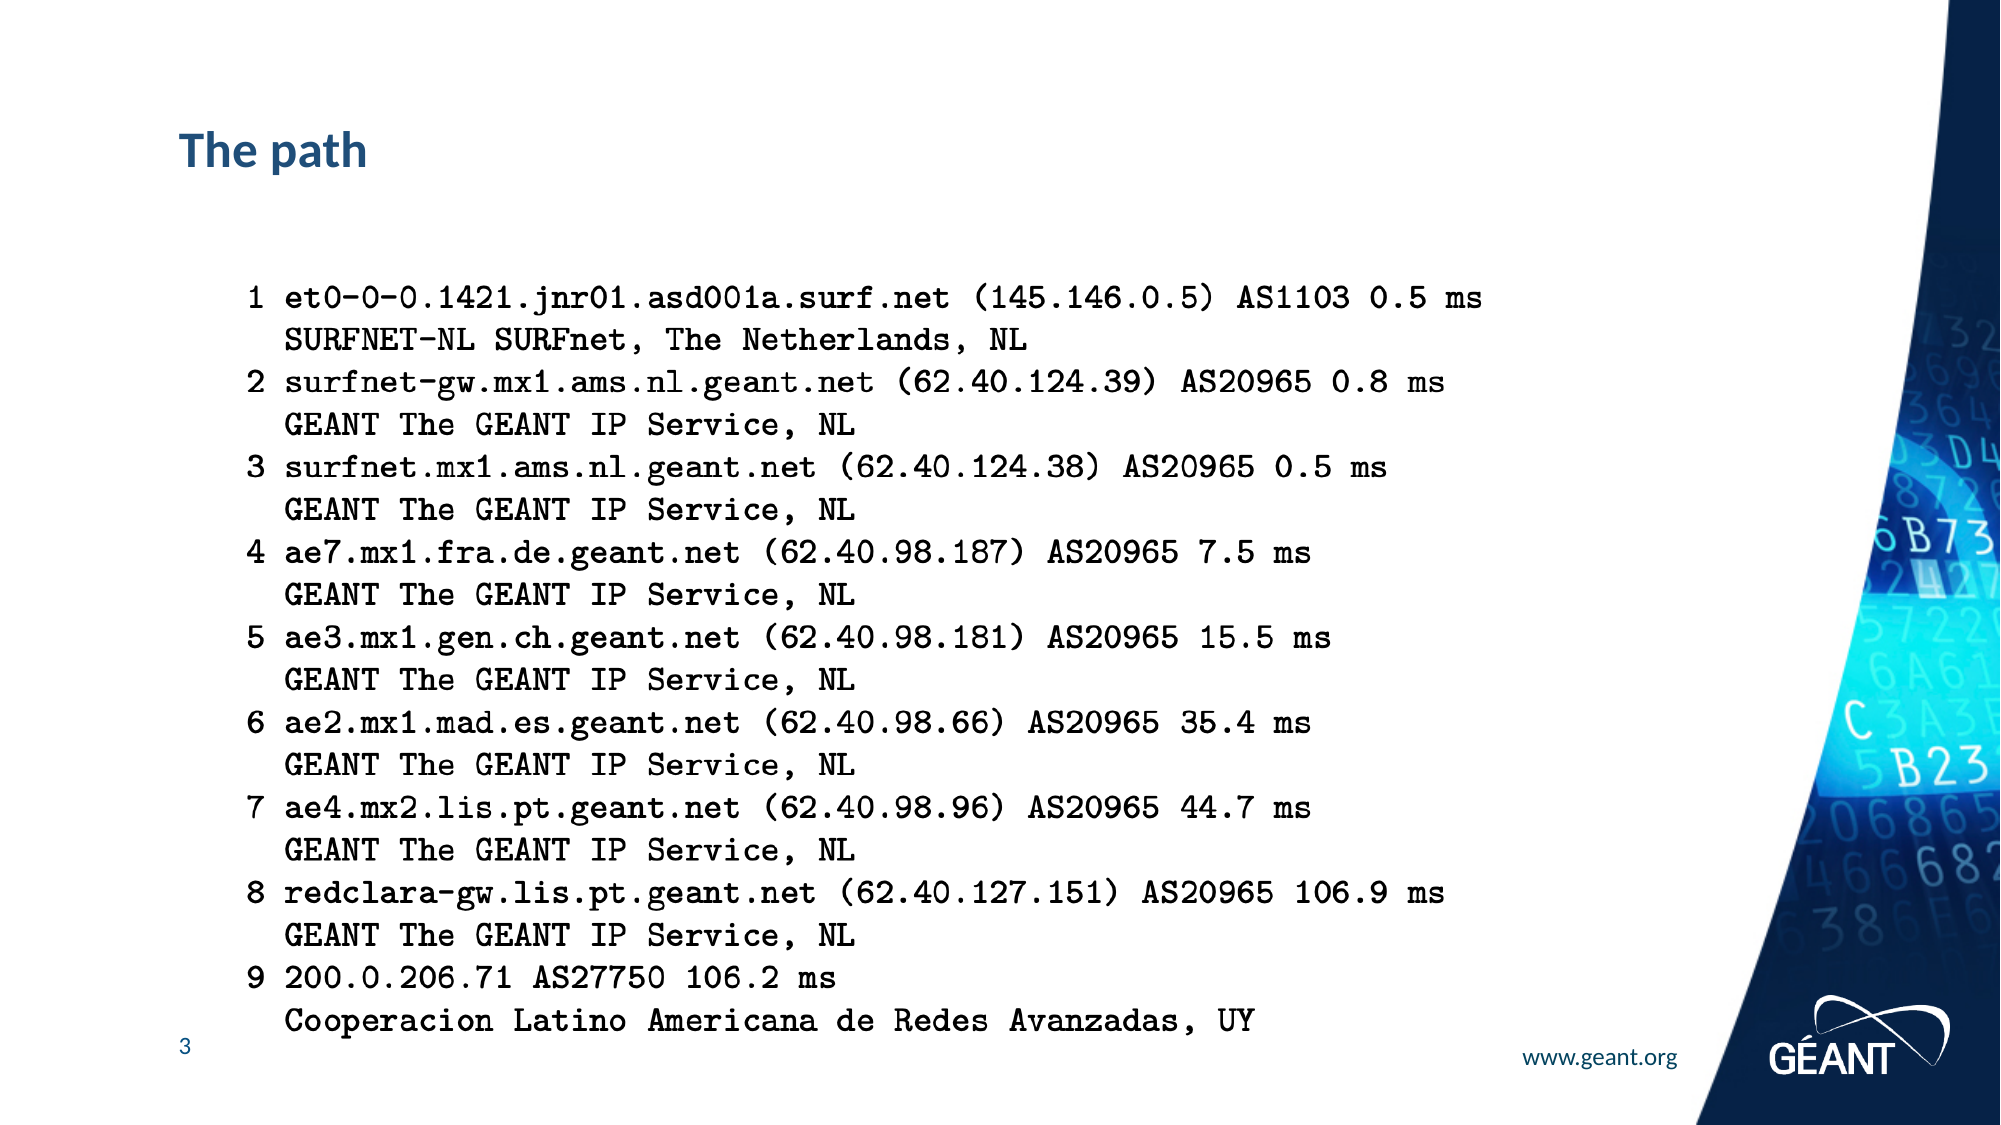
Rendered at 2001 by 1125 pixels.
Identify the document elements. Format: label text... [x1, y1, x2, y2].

picture [217, 254, 1518, 1083]
title The path [163, 115, 1787, 187]
picture [1987, 777, 2000, 784]
picture [1530, 0, 2000, 1125]
